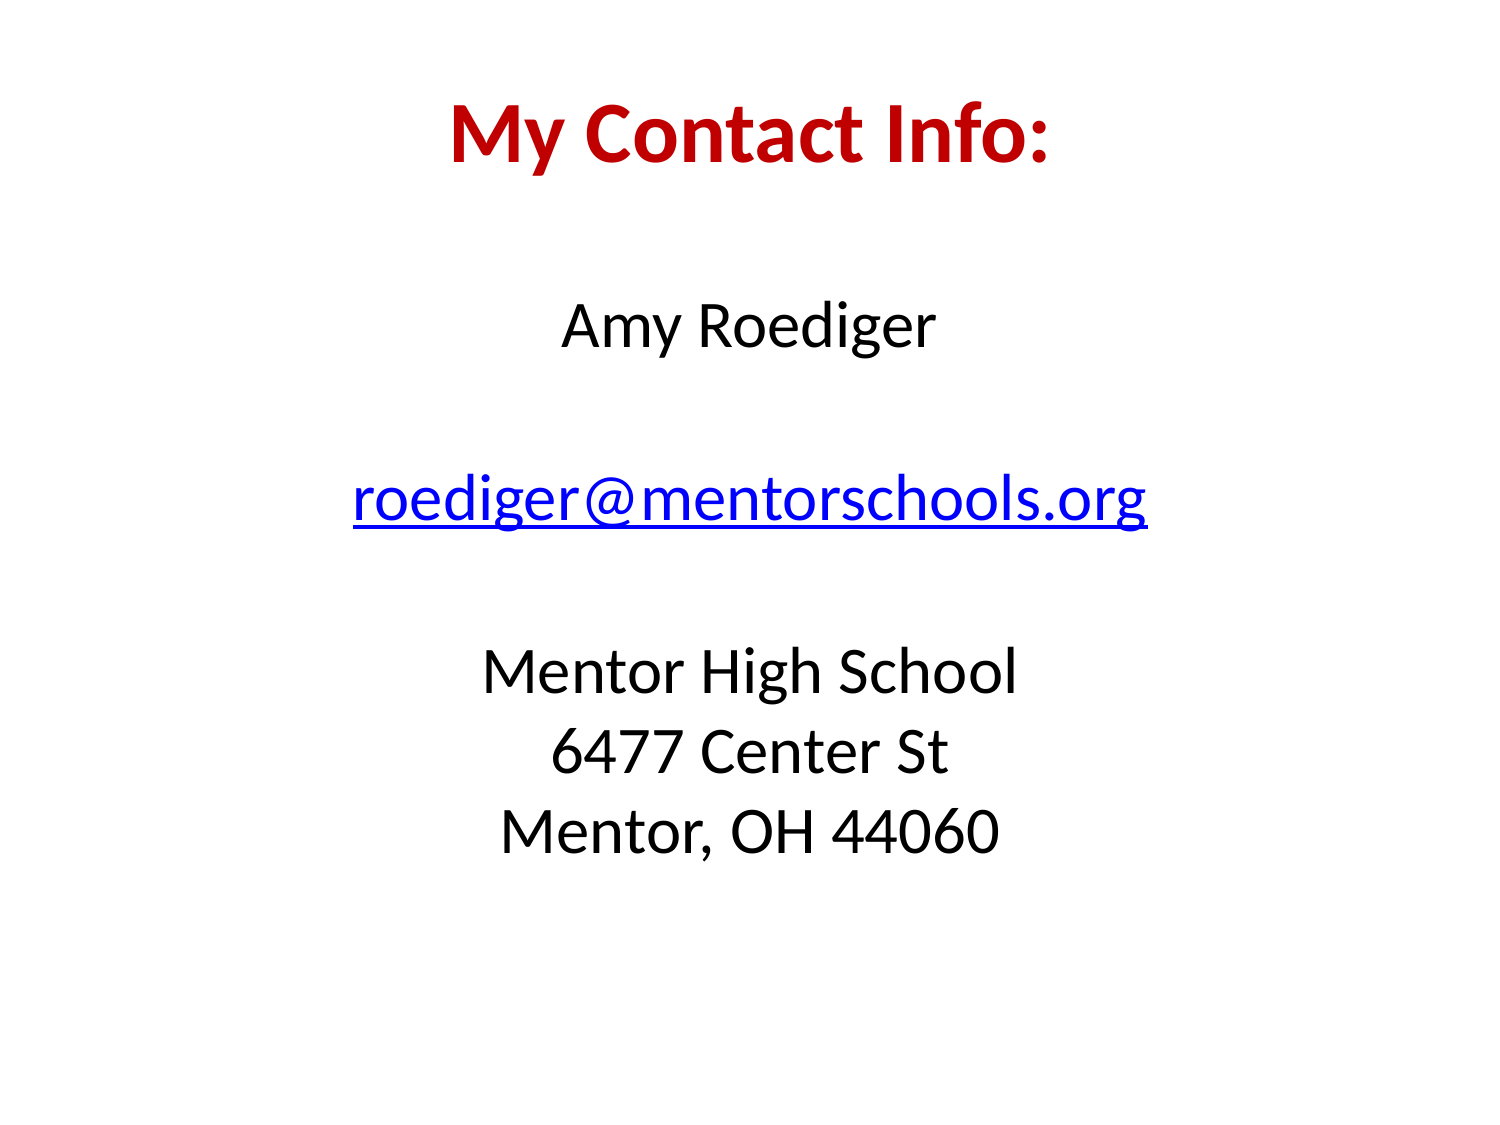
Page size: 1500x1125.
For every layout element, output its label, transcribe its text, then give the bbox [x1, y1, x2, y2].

list Amy Roediger roediger@mentorschools.org Mentor High School 6477 Center St Mentor, OH 44060 [75, 200, 1425, 933]
title My Contact Info: [75, 75, 1425, 181]
